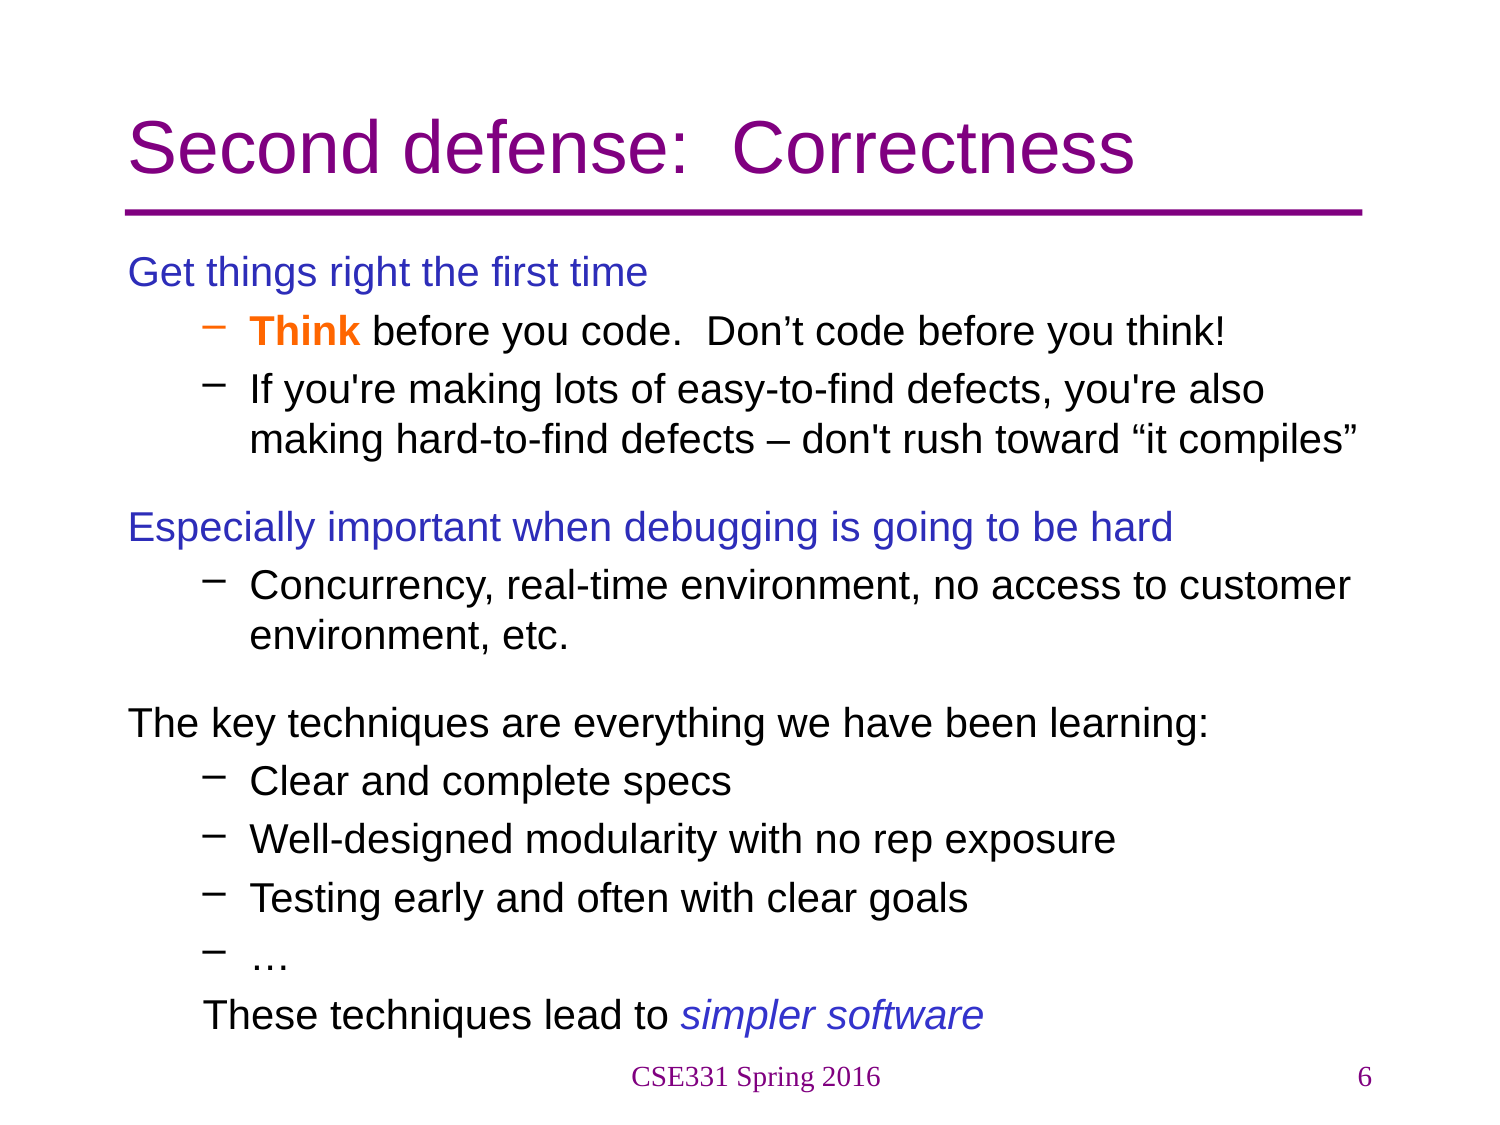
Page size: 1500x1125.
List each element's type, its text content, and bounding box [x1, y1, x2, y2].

list Get things right the first time Think before you code. Don’t code before you think! If you're making lots of easy-to-find defects, you're also making hard-to-find defects – don't rush toward “it compiles” Especially important when debugging is going to be hard Concurrency, real-time environment, no access to customer environment, etc. The key techniques are everything we have been learning: Clear and complete specs Well-designed modularity with no rep exposure Testing early and often with clear goals … These techniques lead to simpler software [112, 237, 1425, 1088]
title Second defense: Correctness [112, 50, 1388, 237]
slide_number 6 [1074, 1049, 1388, 1125]
footer CSE331 Spring 2016 [474, 1049, 1038, 1125]
